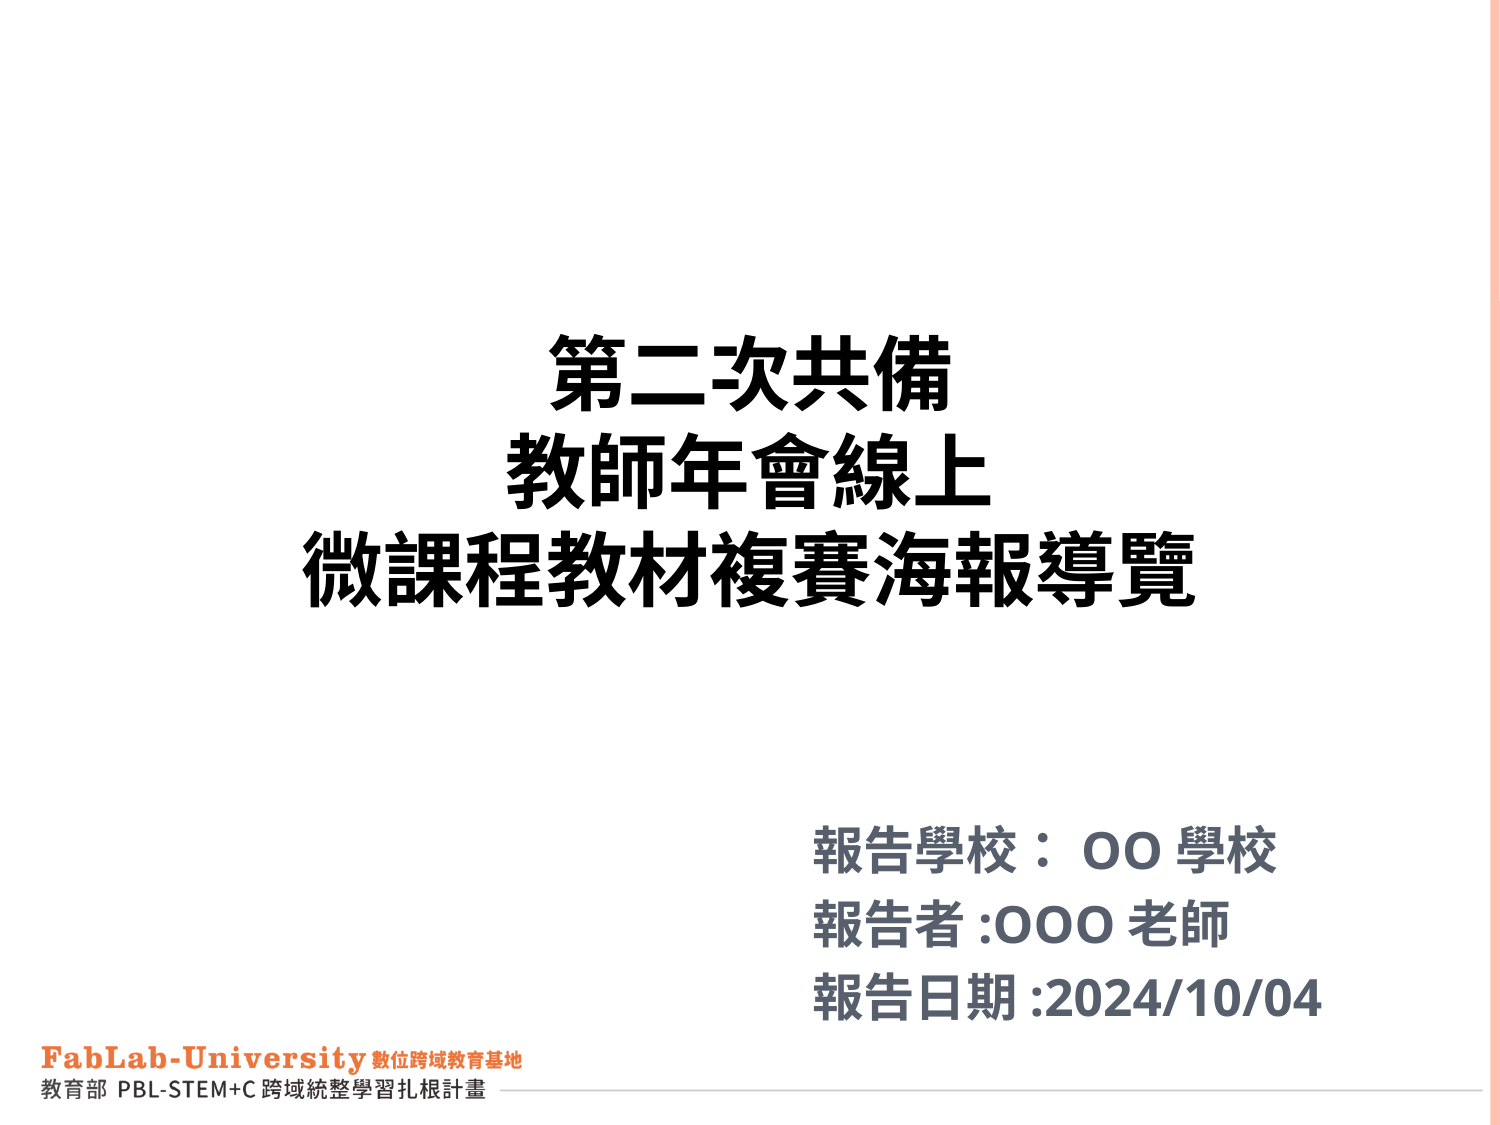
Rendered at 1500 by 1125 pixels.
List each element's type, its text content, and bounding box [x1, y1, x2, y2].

subtitle 報告學校：OO學校 報告者:OOO老師 報告日期:2024/10/04 [797, 810, 1459, 1035]
picture [41, 1046, 1483, 1099]
title 第二次共備 教師年會線上 微課程教材複賽海報導覽 [177, 314, 1323, 626]
